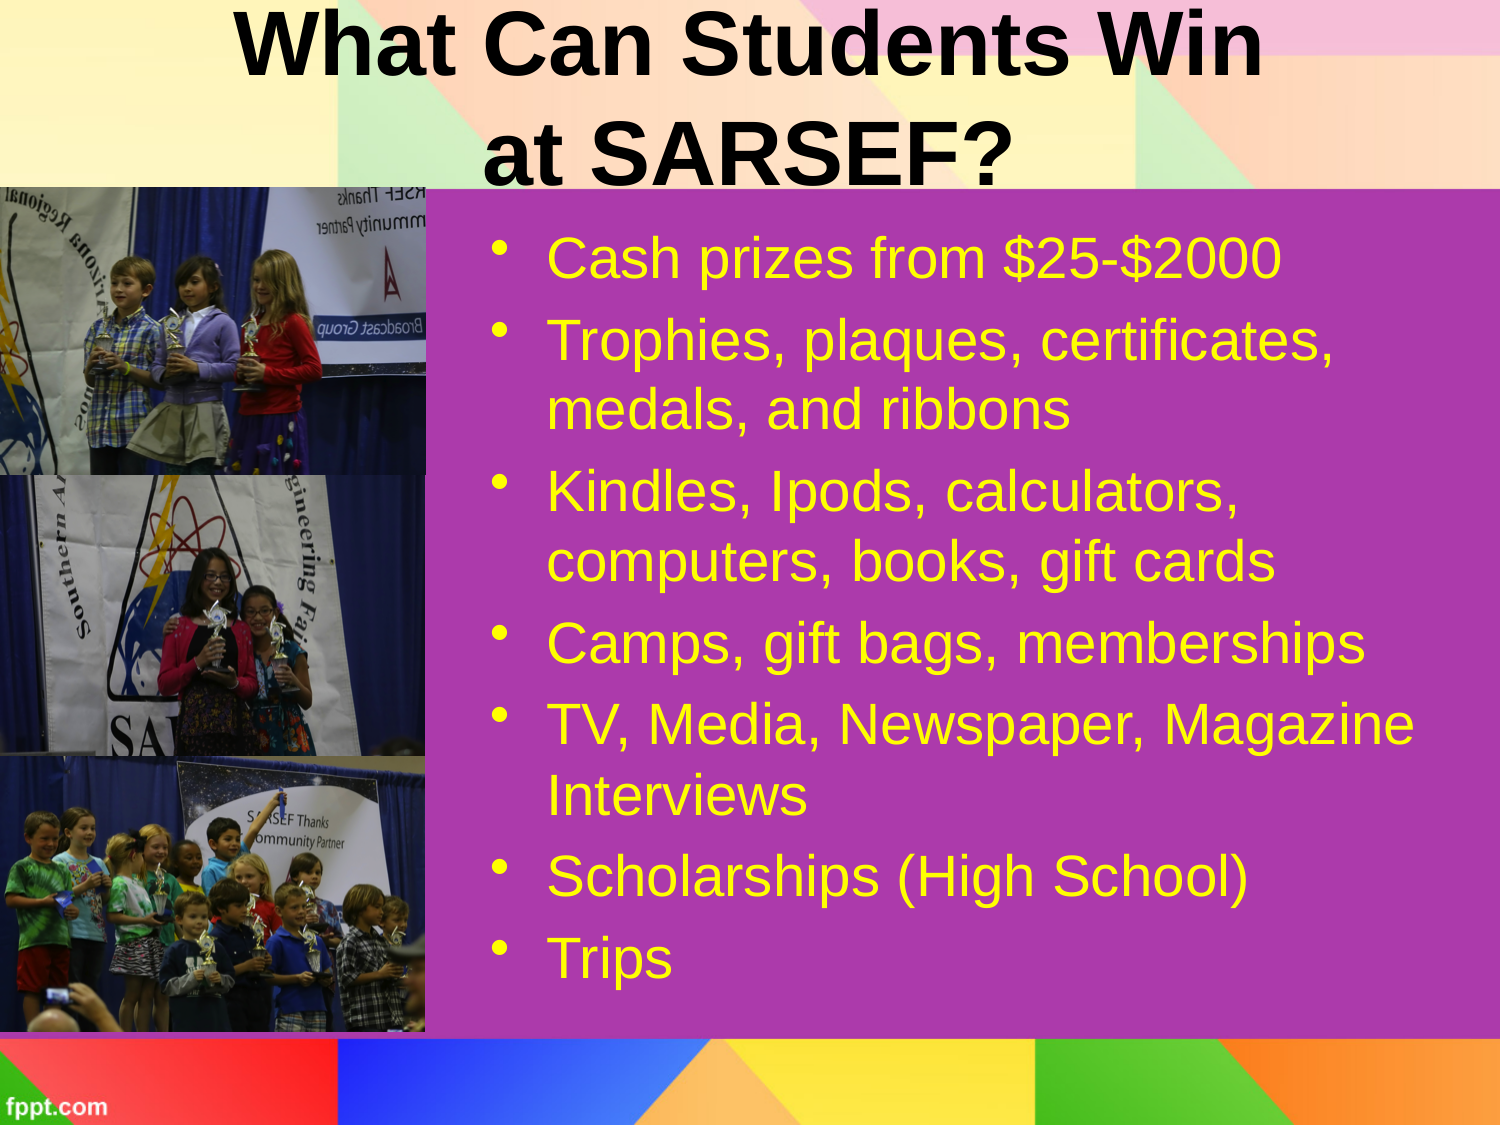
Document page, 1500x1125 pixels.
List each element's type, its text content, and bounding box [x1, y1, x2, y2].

list Cash prizes from $25-$2000 Trophies, plaques, certificates, medals, and ribbons Kindles, Ipods, calculators, computers, books, gift cards Camps, gift bags, memberships TV, Media, Newspaper, Magazine Interviews Scholarships (High School) Trips [474, 212, 1500, 1038]
picture [0, 0, 1500, 1125]
title What Can Students Win at SARSEF? [74, 0, 1426, 188]
